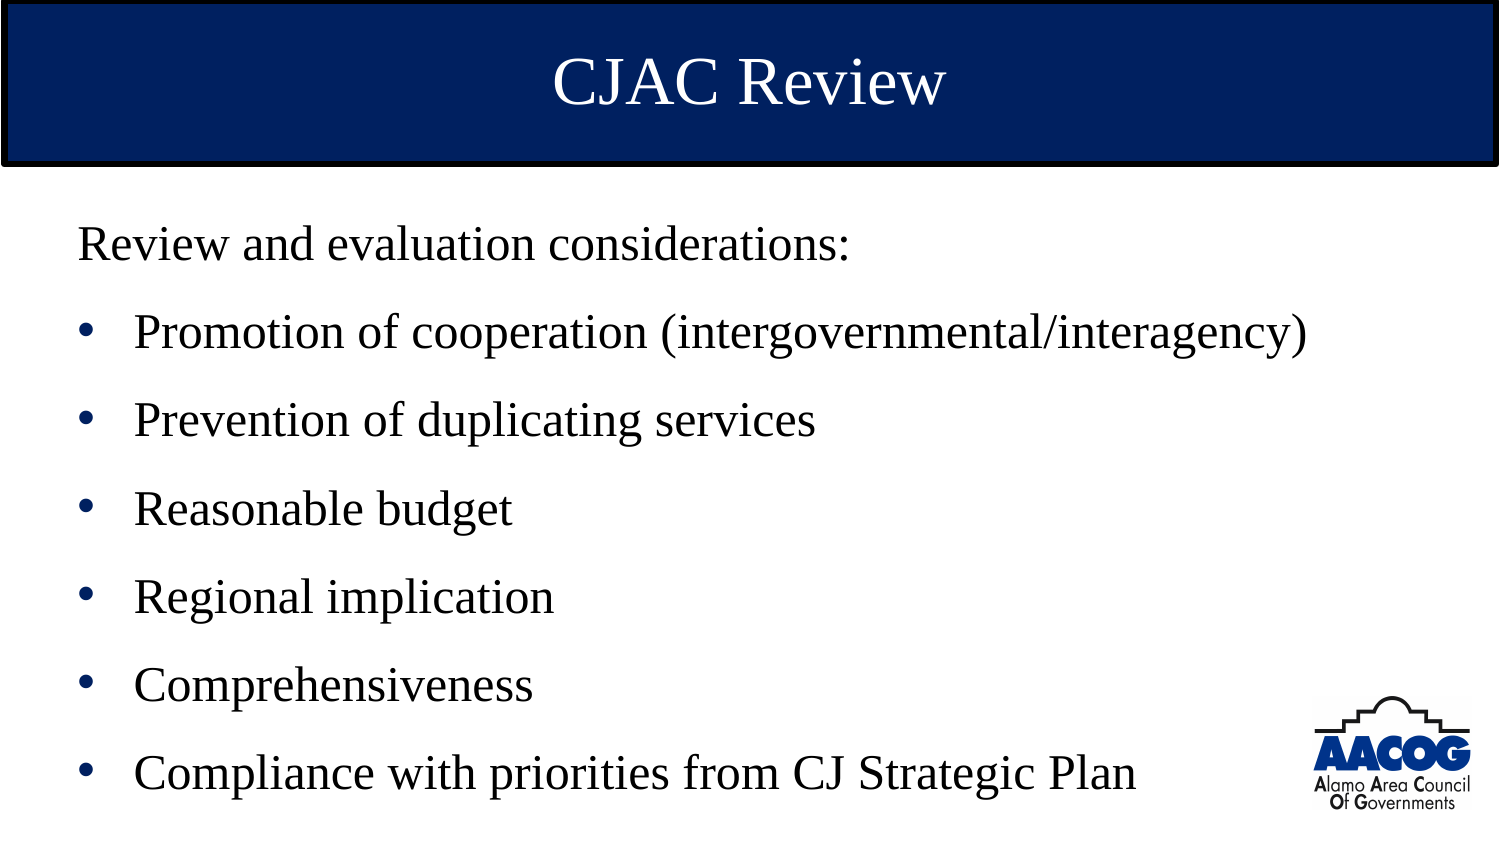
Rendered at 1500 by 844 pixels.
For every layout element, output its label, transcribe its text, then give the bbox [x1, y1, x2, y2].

text_box CJAC Review [4, 0, 1497, 165]
text_box Review and evaluation considerations: Promotion of cooperation (intergovernmental/interagency) Prevention of duplicating services Reasonable budget Regional implication Comprehensiveness Compliance with priorities from CJ Strategic Plan [62, 203, 1438, 748]
picture [1312, 696, 1472, 810]
